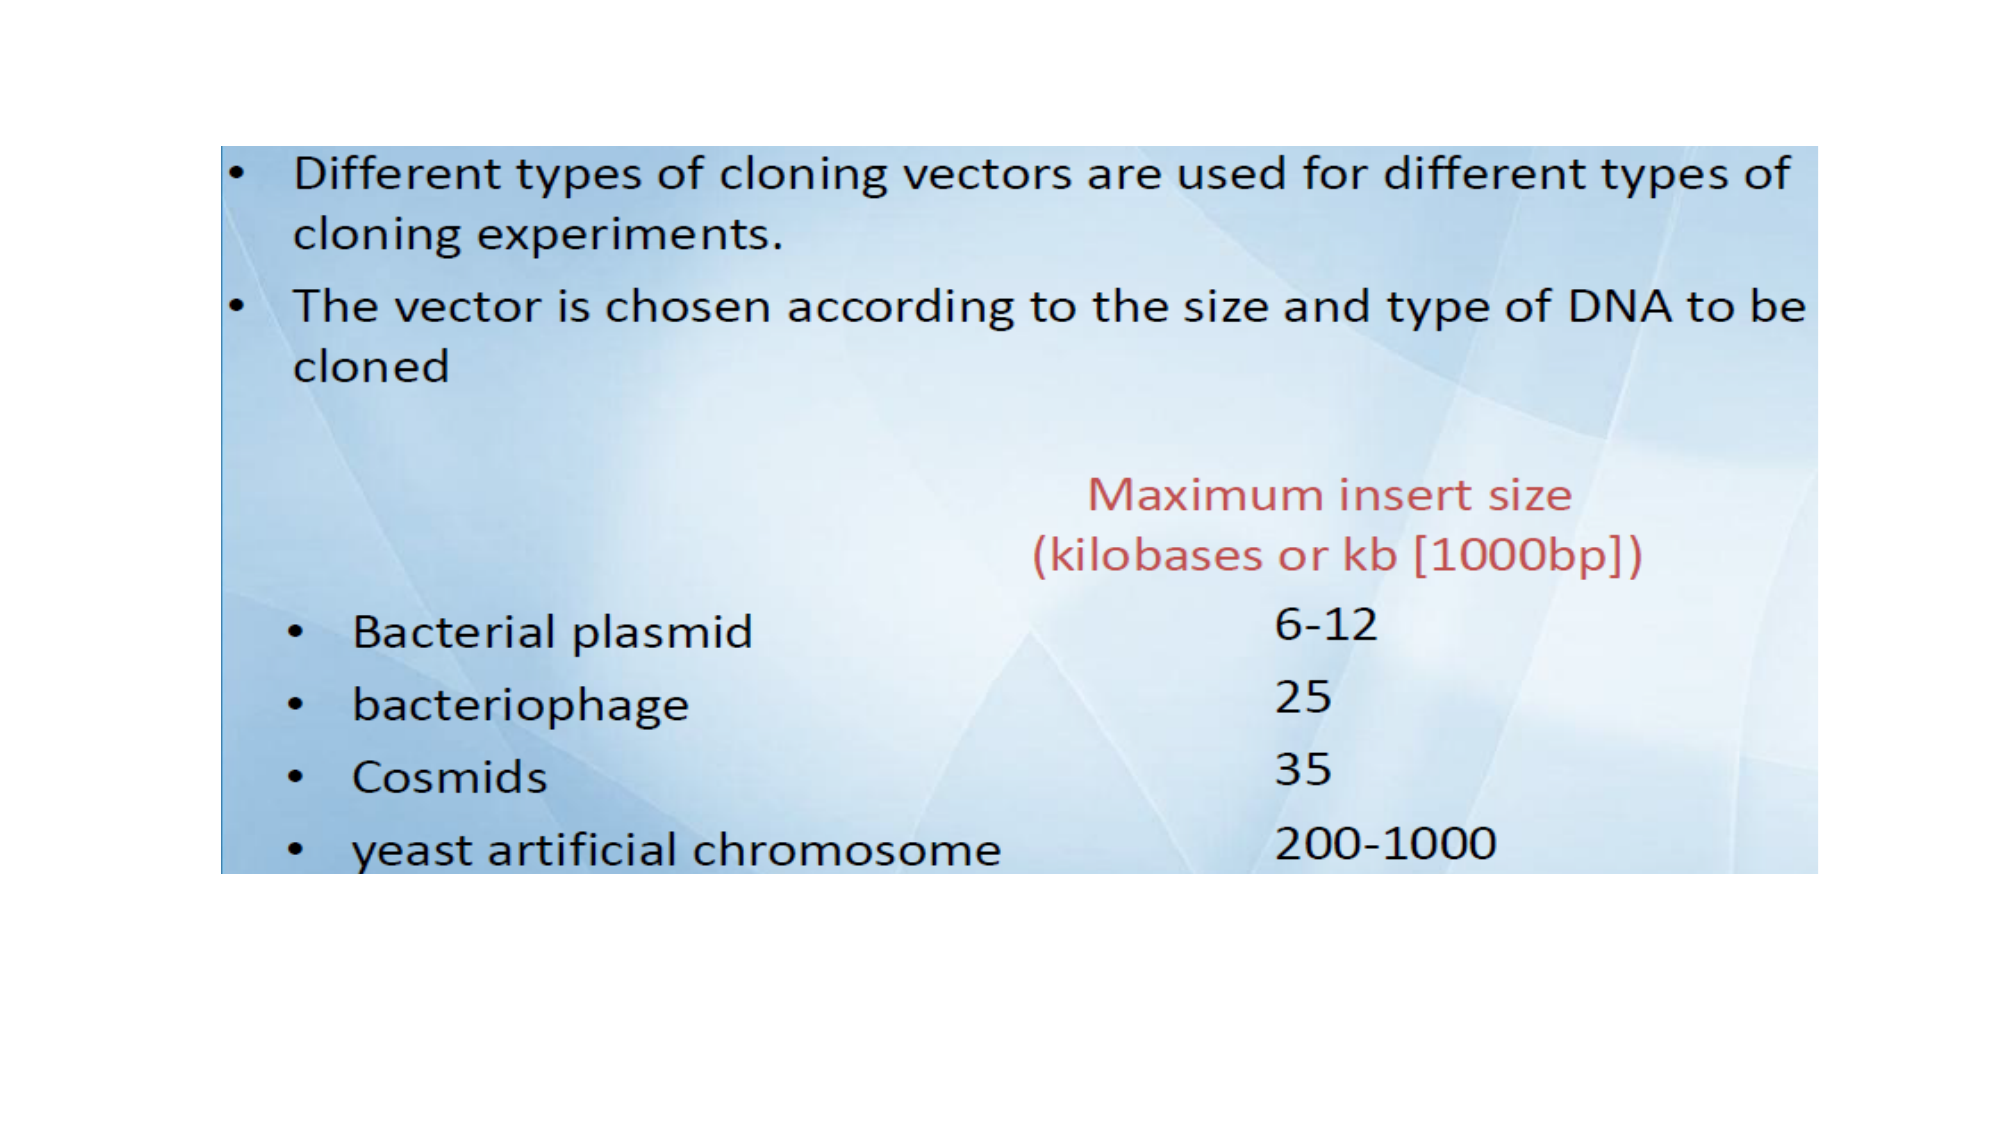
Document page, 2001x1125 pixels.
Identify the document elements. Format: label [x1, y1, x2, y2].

picture [221, 146, 1819, 874]
